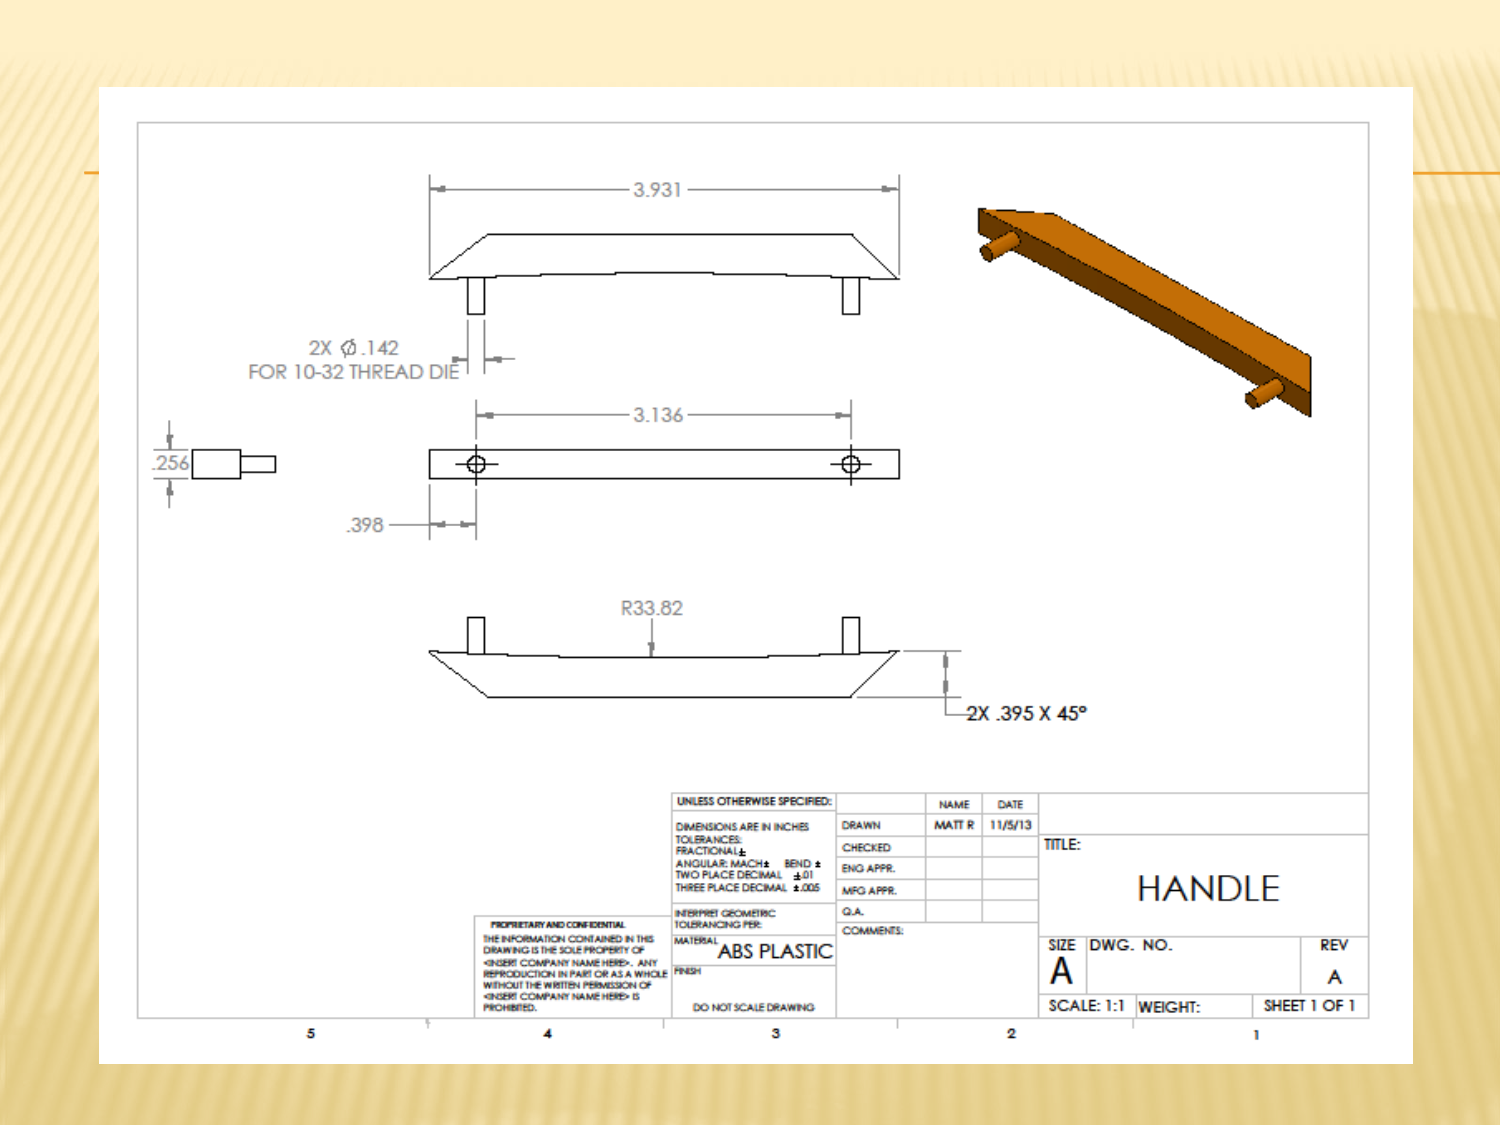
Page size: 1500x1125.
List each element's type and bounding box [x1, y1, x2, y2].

list [99, 87, 1413, 1065]
